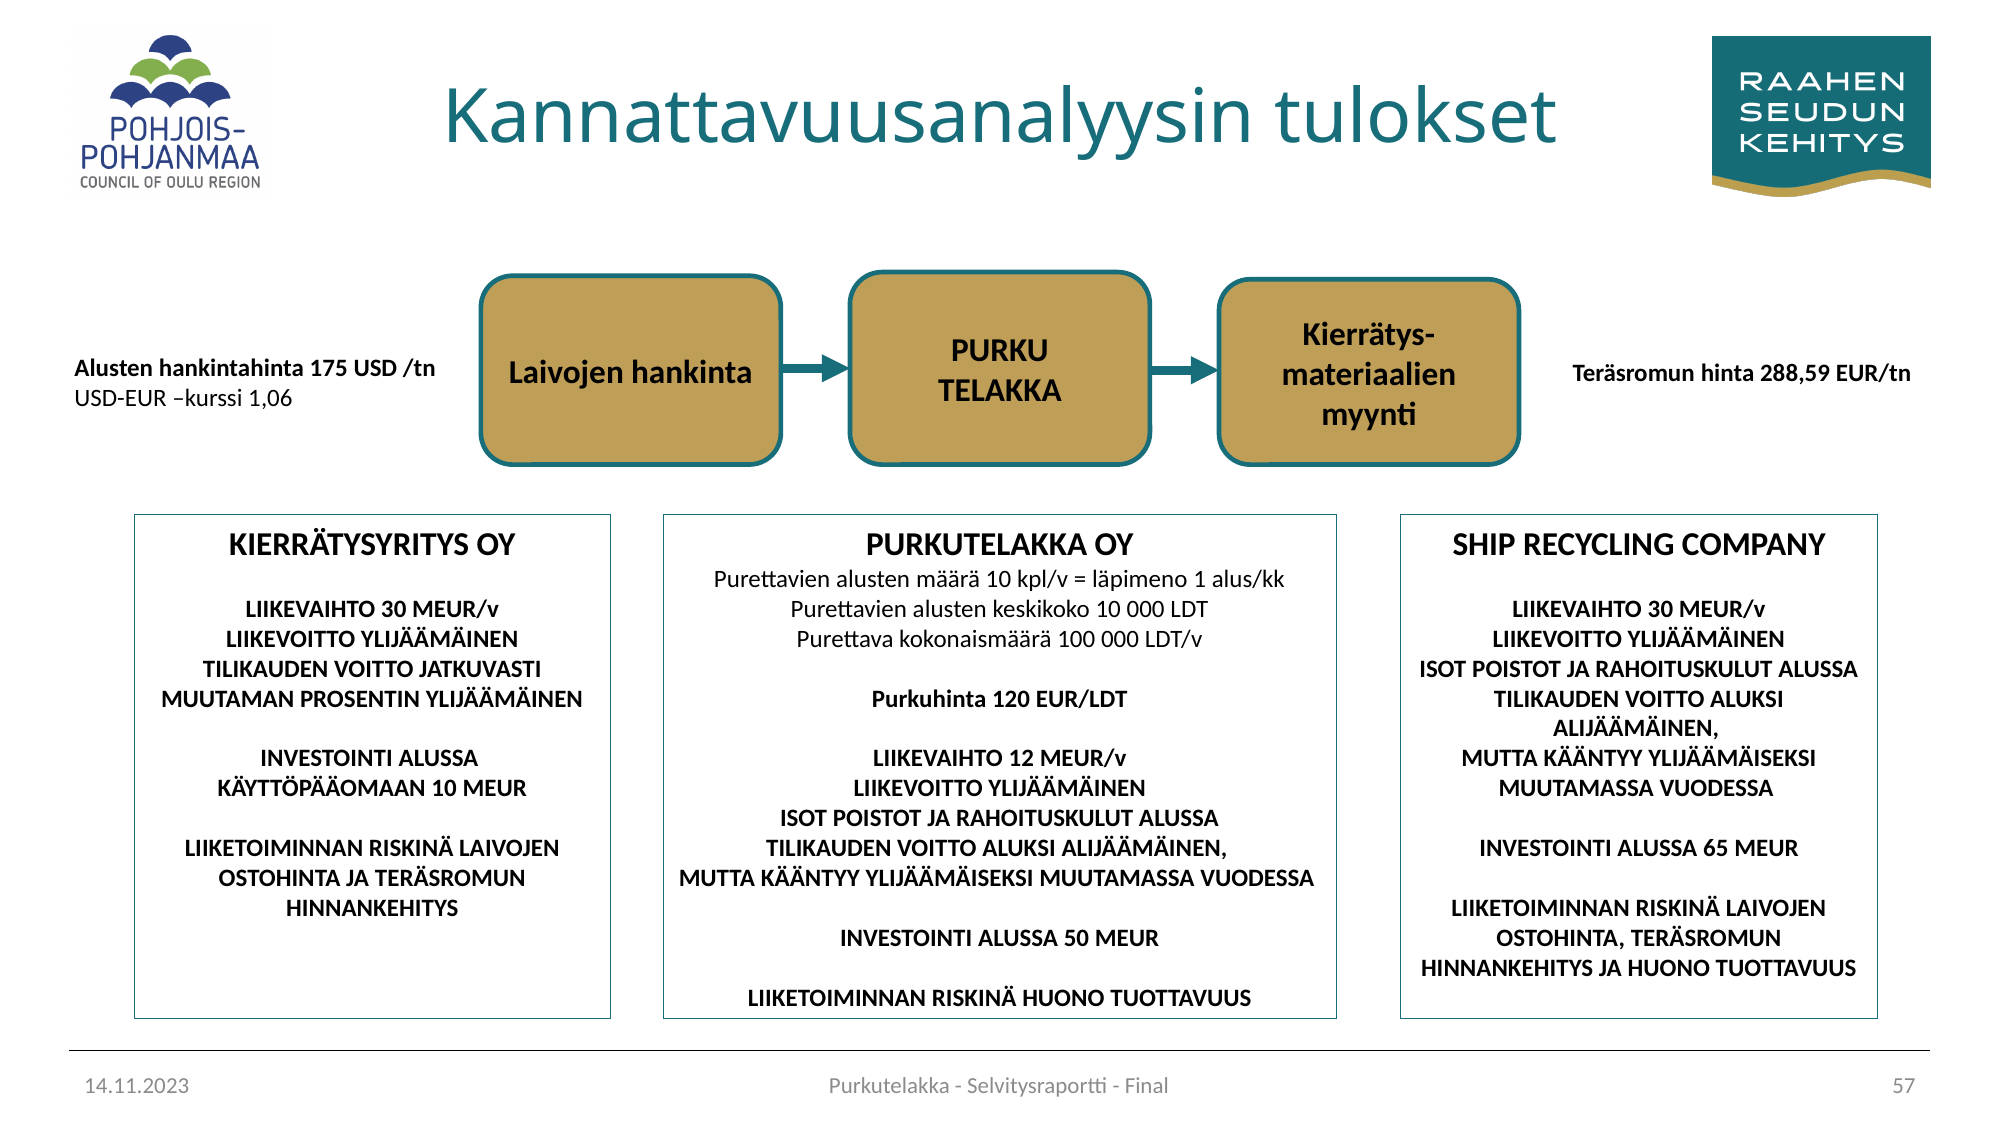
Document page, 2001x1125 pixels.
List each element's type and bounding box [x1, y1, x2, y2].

text_box [479, 271, 1521, 466]
picture [1712, 36, 1931, 198]
slide_number [69, 1065, 471, 1103]
text_box [134, 514, 611, 1019]
footer [499, 1065, 1500, 1103]
text_box [1557, 349, 1927, 394]
text_box [1400, 514, 1878, 1019]
text_box [663, 514, 1337, 1019]
text_box [59, 344, 452, 419]
title [332, 37, 1668, 200]
slide_number [1528, 1065, 1931, 1103]
picture [69, 24, 271, 200]
